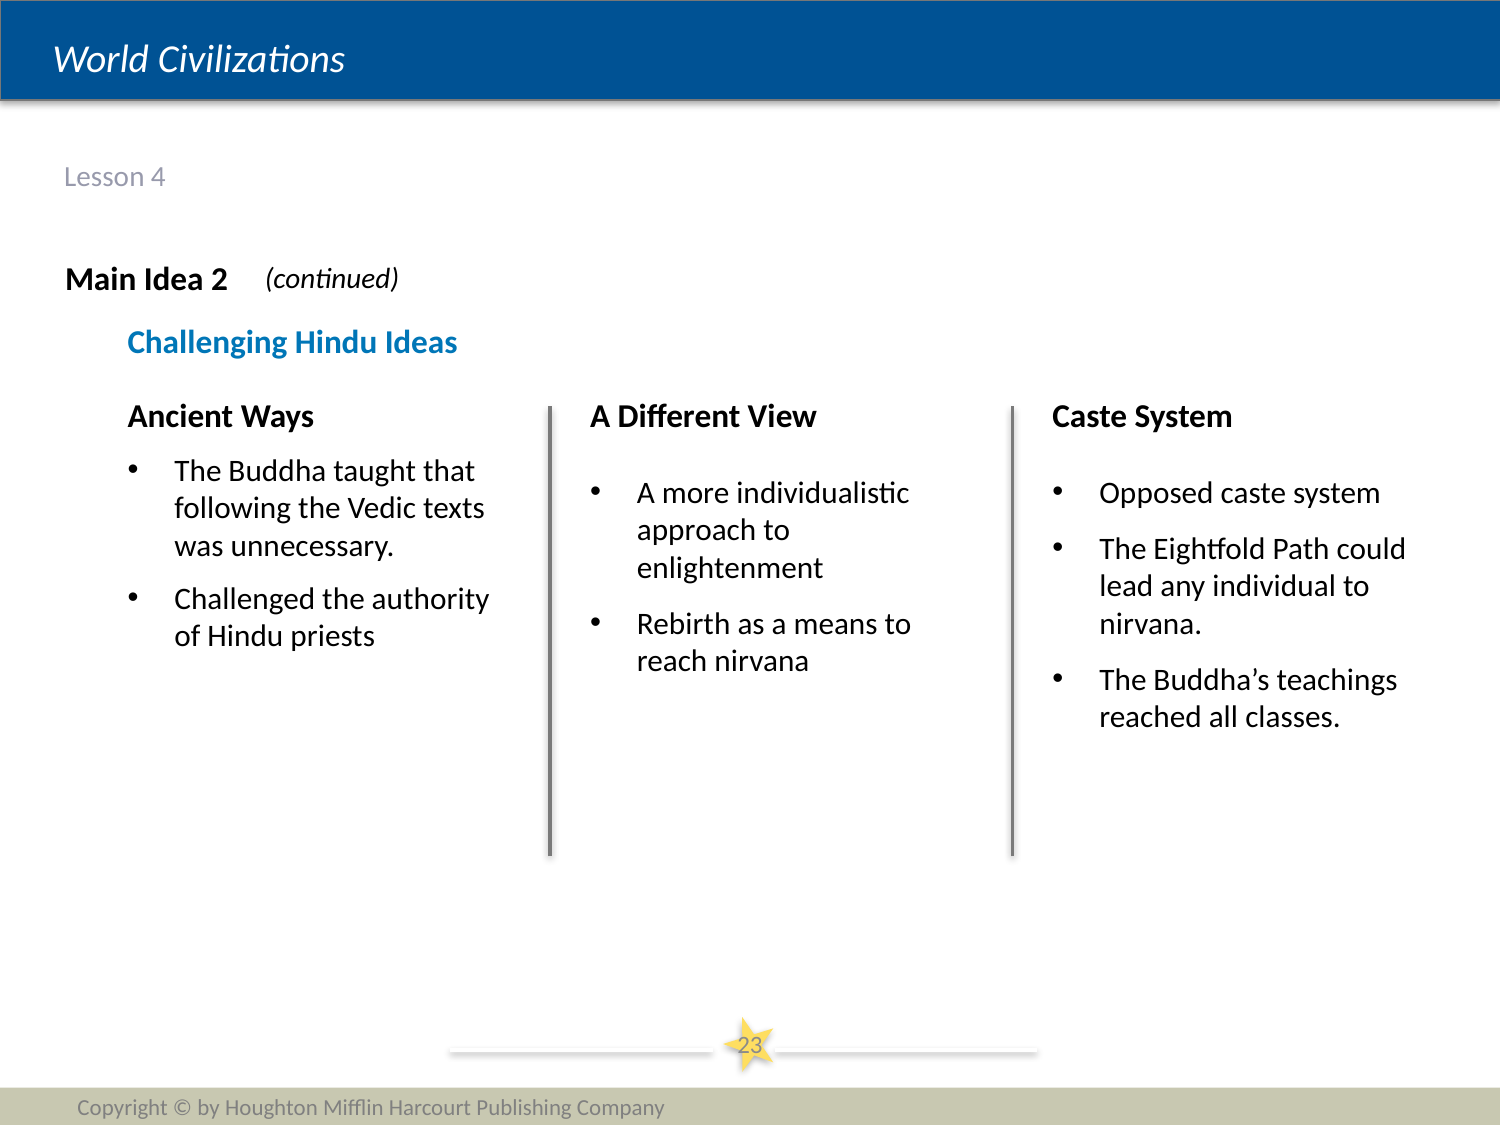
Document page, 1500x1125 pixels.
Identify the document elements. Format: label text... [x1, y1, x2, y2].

title Lesson 4 [49, 149, 438, 200]
list Ancient Ways The Buddha taught that following the Vedic texts was unnecessary. Challenged the authority of Hindu priests [112, 386, 525, 944]
list Caste System Opposed caste system The Eightfold Path could lead any individual to nirvana. The Buddha’s teachings reached all classes. [1037, 386, 1450, 944]
list A Different View A more individualistic approach to enlightenment Rebirth as a means to reach nirvana [575, 386, 988, 944]
list Main Idea 2 [50, 249, 250, 313]
footer Copyright © by Houghton Mifflin Harcourt Publishing Company [62, 1087, 975, 1125]
slide_number 23 [575, 1025, 925, 1063]
text_box (continued) [249, 251, 438, 302]
list Challenging Hindu Ideas [112, 312, 1438, 388]
